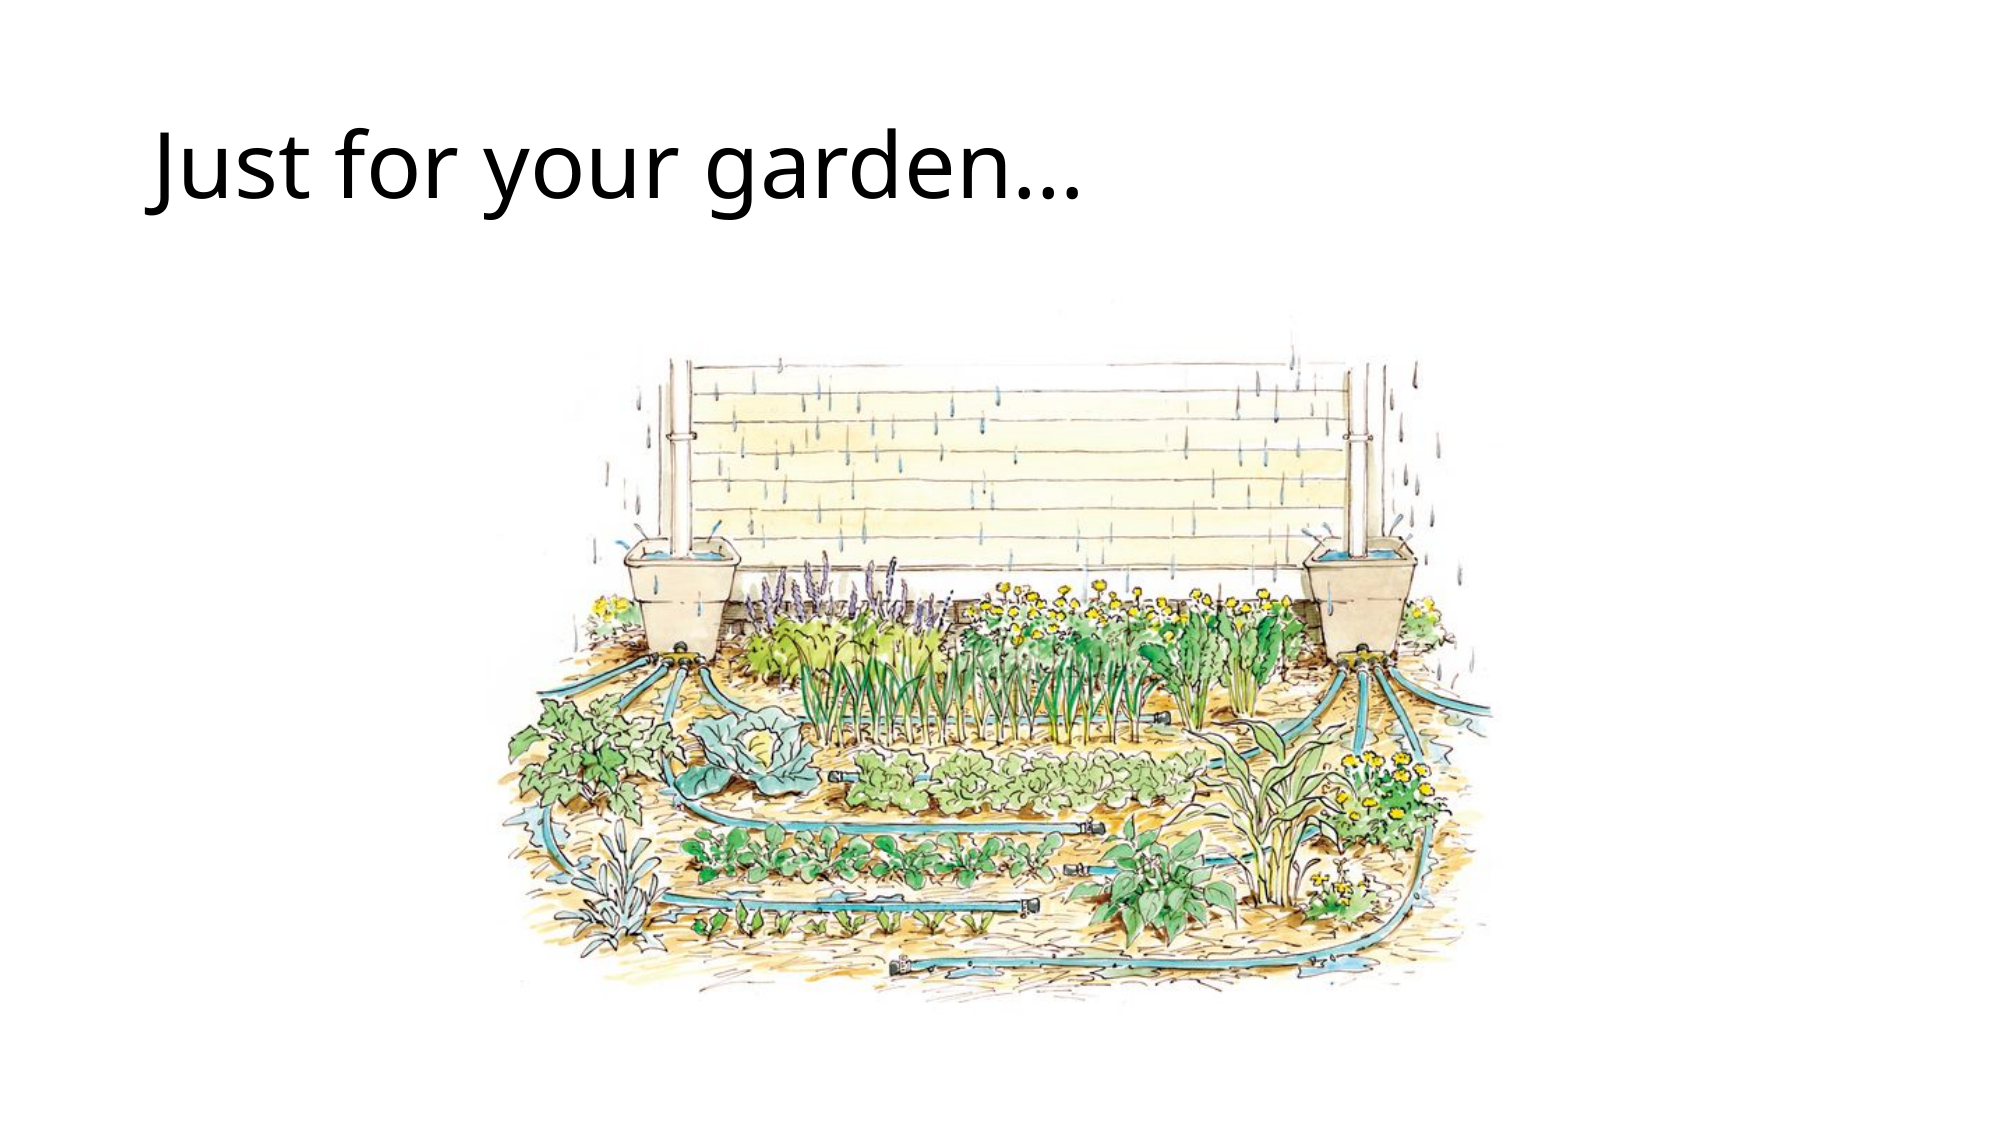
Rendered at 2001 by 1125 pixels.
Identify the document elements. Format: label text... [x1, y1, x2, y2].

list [486, 299, 1514, 1014]
title Just for your garden… [137, 59, 1863, 278]
